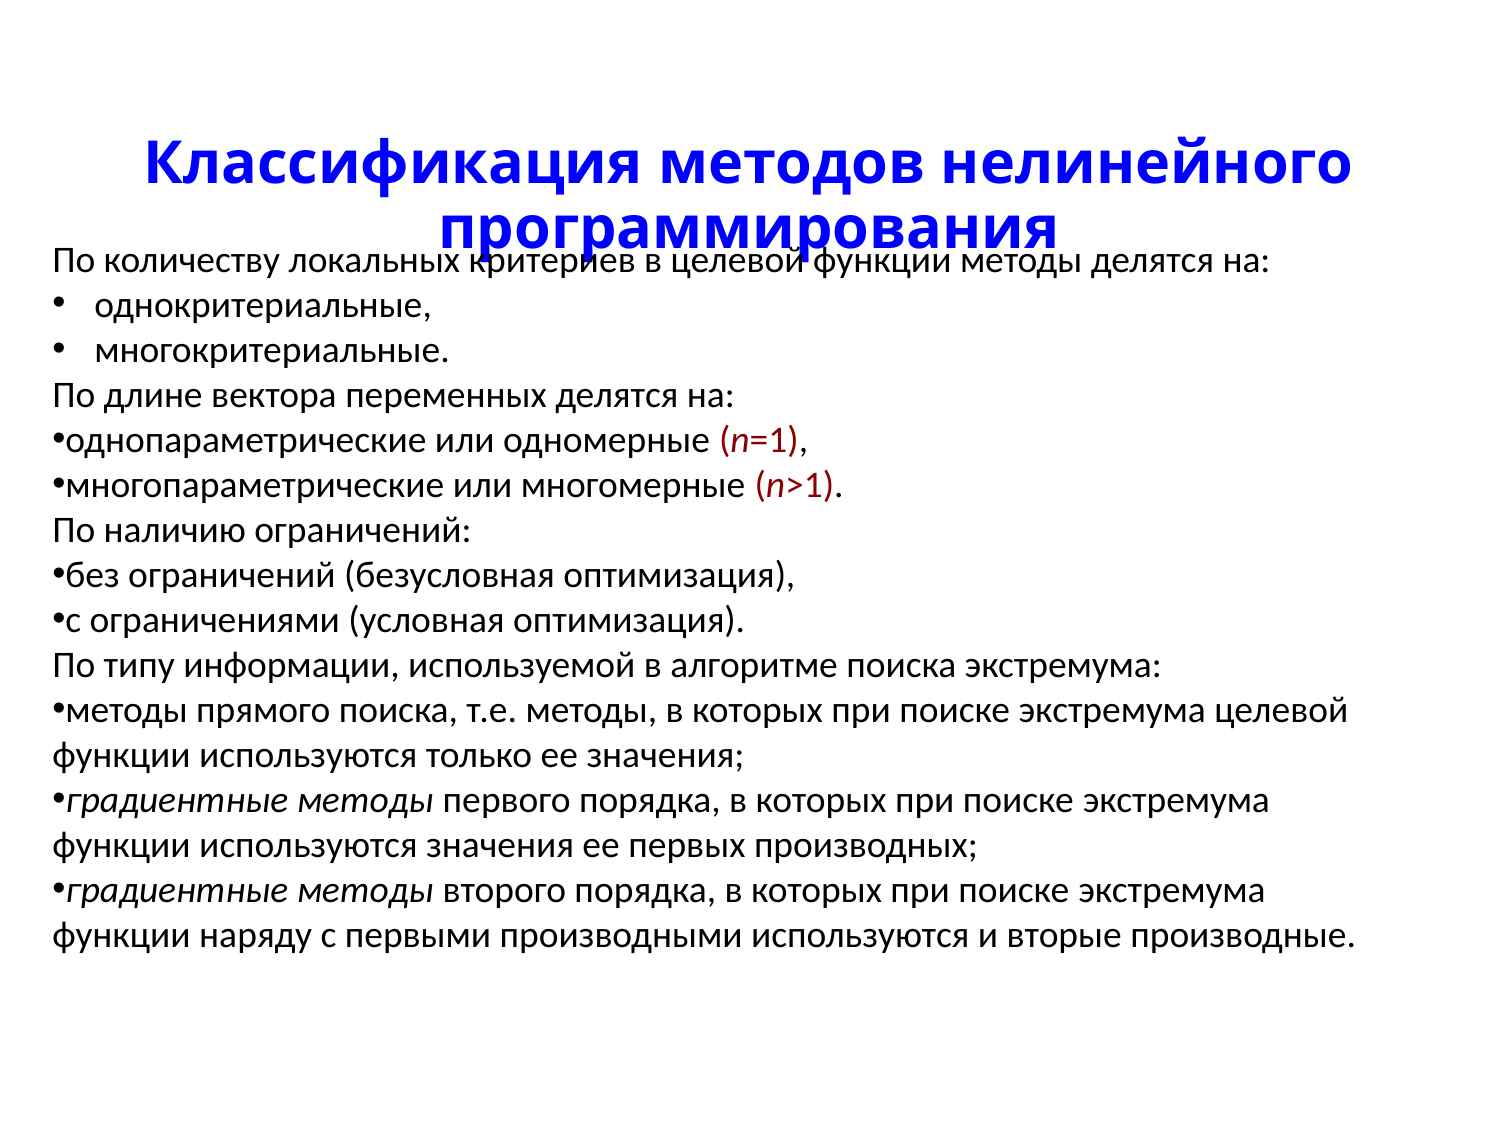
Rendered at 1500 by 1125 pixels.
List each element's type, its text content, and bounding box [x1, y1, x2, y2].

title Классификация методов нелинейного программирования [21, 140, 1477, 254]
text_box По количеству локальных критериев в целевой функции методы делятся на: однокритериальные, многокритериальные. По длине вектора переменных делятся на: однопараметрические или одномерные (n=1), многопараметрические или многомерные (n>1). По наличию ограничений: без ограничений (безусловная оптимизация), с ограничениями (условная оптимизация). По типу информации, используемой в алгоритме поиска экстремума: методы прямого поиска, т.е. методы, в которых при поиске экстремума целевой функции используются только ее значения; градиентные методы первого порядка, в которых при поиске экстремума функции используются значения ее первых производных; градиентные методы второго порядка, в которых при поиске экстремума функции наряду с первыми производными используются и вторые производные. [37, 227, 1477, 962]
